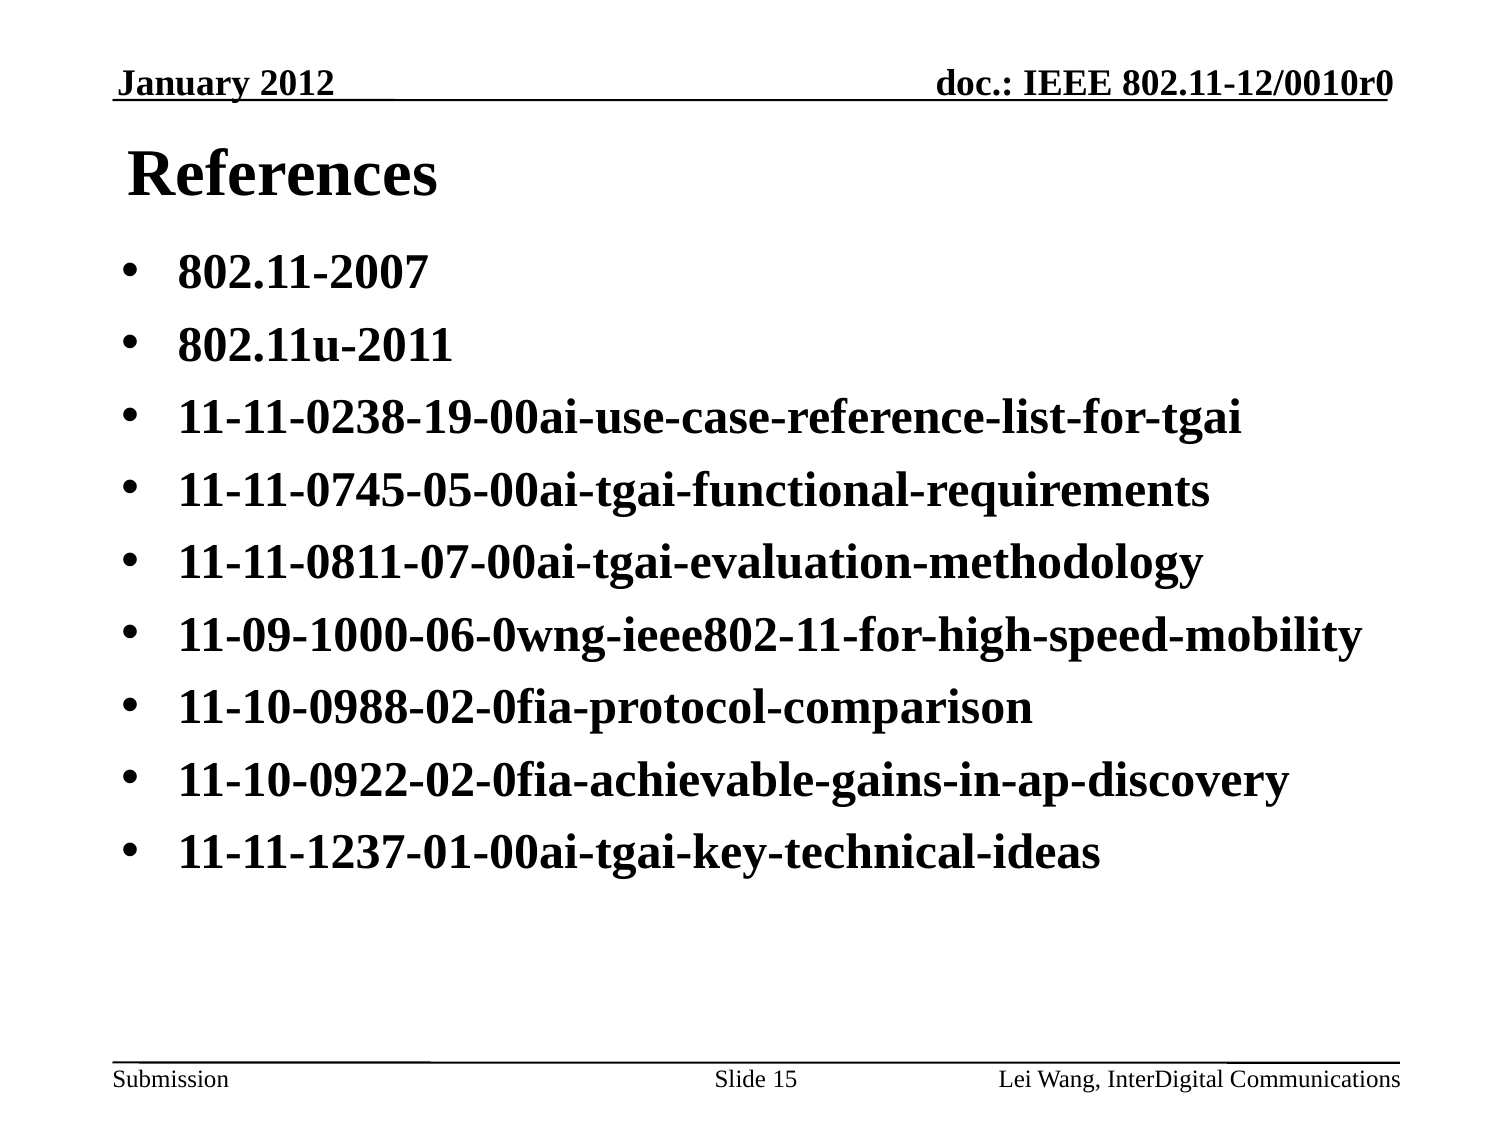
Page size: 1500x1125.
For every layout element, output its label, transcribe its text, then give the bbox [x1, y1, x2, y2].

footer Lei Wang, InterDigital Communications [956, 1062, 1402, 1101]
slide_number Slide 15 [712, 1061, 800, 1123]
title References [112, 112, 1388, 226]
list 802.11-2007 802.11u-2011 11-11-0238-19-00ai-use-case-reference-list-for-tgai 11-11-0745-05-00ai-tgai-functional-requirements 11-11-0811-07-00ai-tgai-evaluation-methodology 11-09-1000-06-0wng-ieee802-11-for-high-speed-mobility 11-10-0988-02-0fia-protocol-comparison 11-10-0922-02-0fia-achievable-gains-in-ap-discovery 11-11-1237-01-00ai-tgai-key-technical-ideas [105, 230, 1382, 1044]
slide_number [116, 58, 507, 104]
